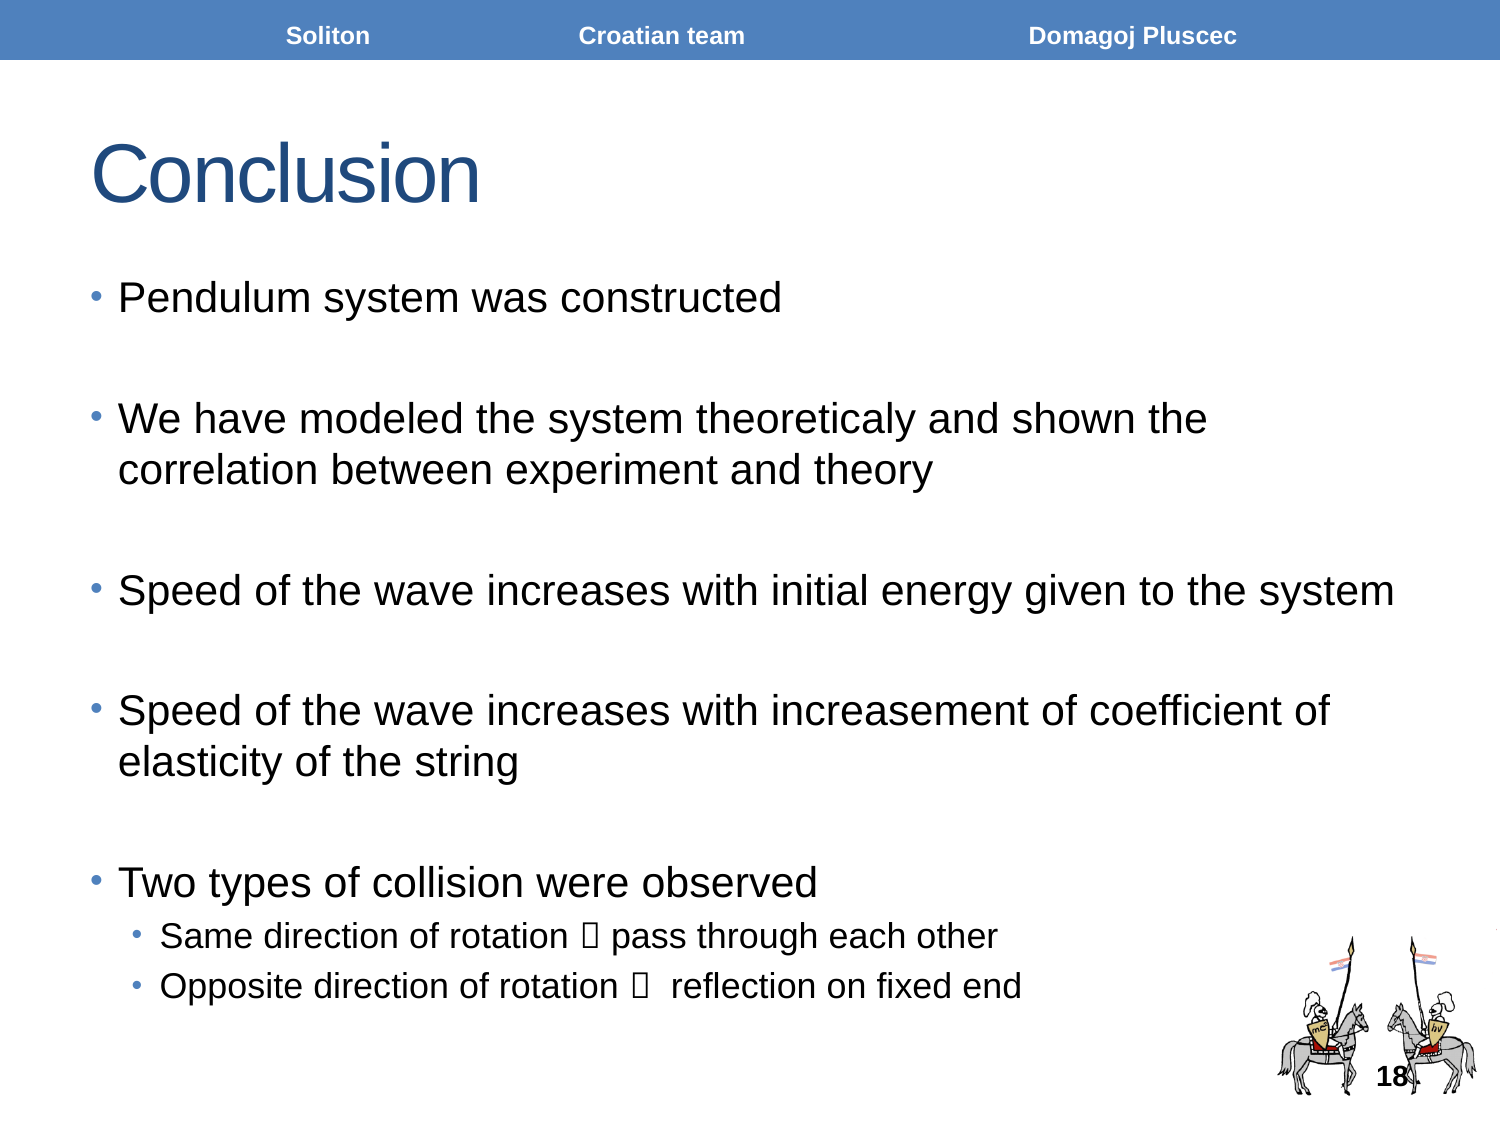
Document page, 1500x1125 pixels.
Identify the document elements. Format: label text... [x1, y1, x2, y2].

picture [1262, 928, 1498, 1115]
footer Soliton Croatian team Domagoj Pluscec [81, 7, 1436, 62]
title Conclusion [75, 87, 1425, 250]
list Pendulum system was constructed We have modeled the system theoreticaly and shown the correlation between experiment and theory Speed of the wave increases with initial energy given to the system Speed of the wave increases with increasement of coefficient of elasticity of the string Two types of collision were observed Same direction of rotation  pass through each other Opposite direction of rotation  reflection on fixed end [75, 262, 1425, 1063]
